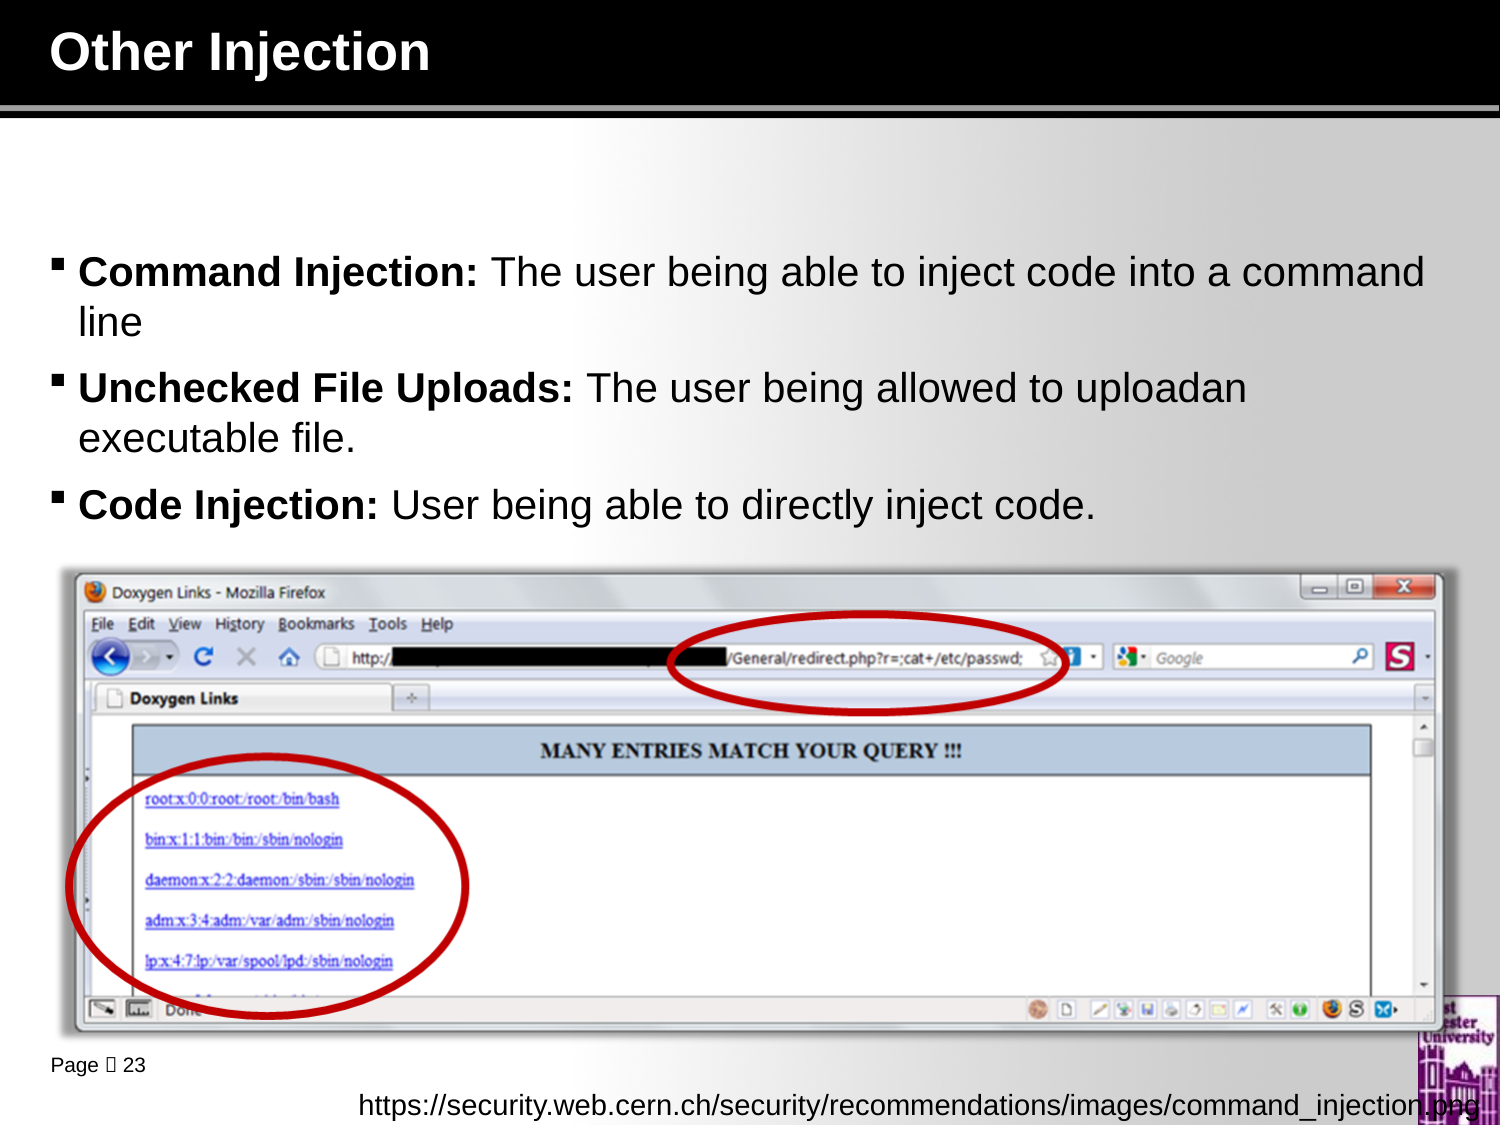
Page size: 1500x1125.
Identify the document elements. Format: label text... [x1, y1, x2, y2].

title Other Injection [49, 16, 1447, 123]
picture [0, 0, 1500, 1125]
list Command Injection: The user being able to inject code into a command line Unchecked File Uploads: The user being allowed to uploadan executable file. Code Injection: User being able to directly inject code. [48, 244, 1447, 555]
text_box https://security.web.cern.ch/security/recommendations/images/command_injection.png [343, 1078, 1498, 1125]
